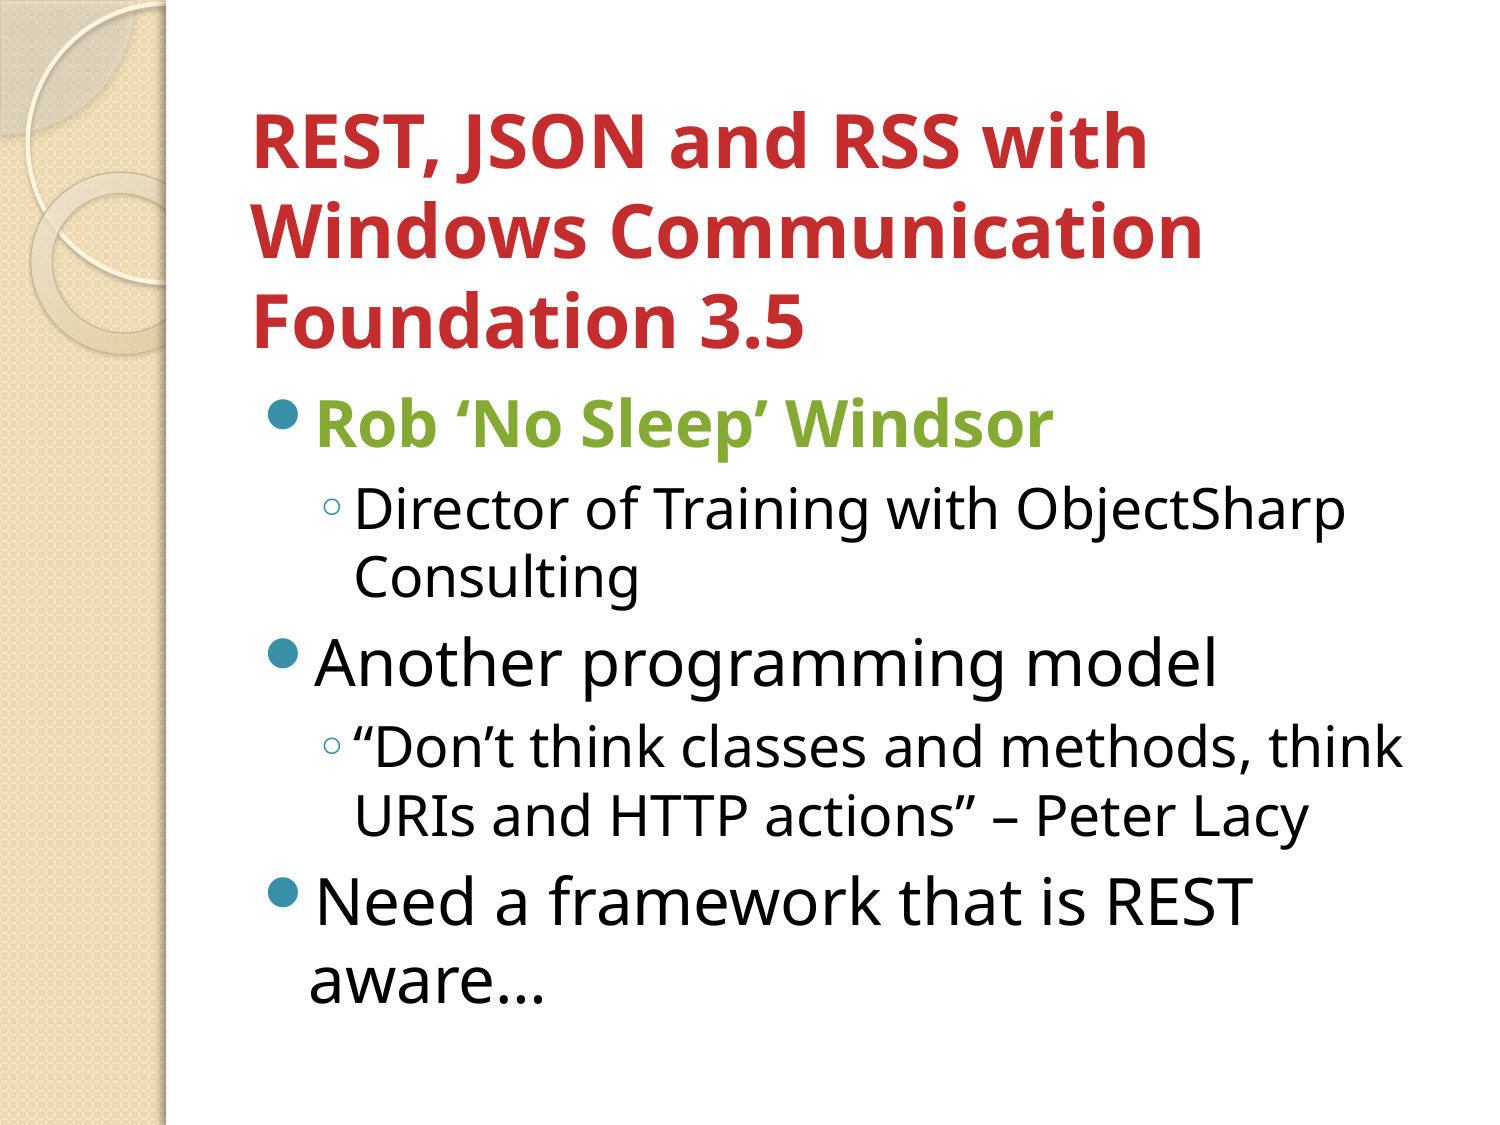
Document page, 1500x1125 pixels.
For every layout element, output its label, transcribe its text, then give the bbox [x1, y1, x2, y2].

title REST, JSON and RSS with Windows Communication Foundation 3.5 [235, 45, 1466, 375]
list Rob ‘No Sleep’ Windsor Director of Training with ObjectSharp Consulting Another programming model “Don’t think classes and methods, think URIs and HTTP actions” – Peter Lacy Need a framework that is REST aware… [235, 375, 1466, 1025]
